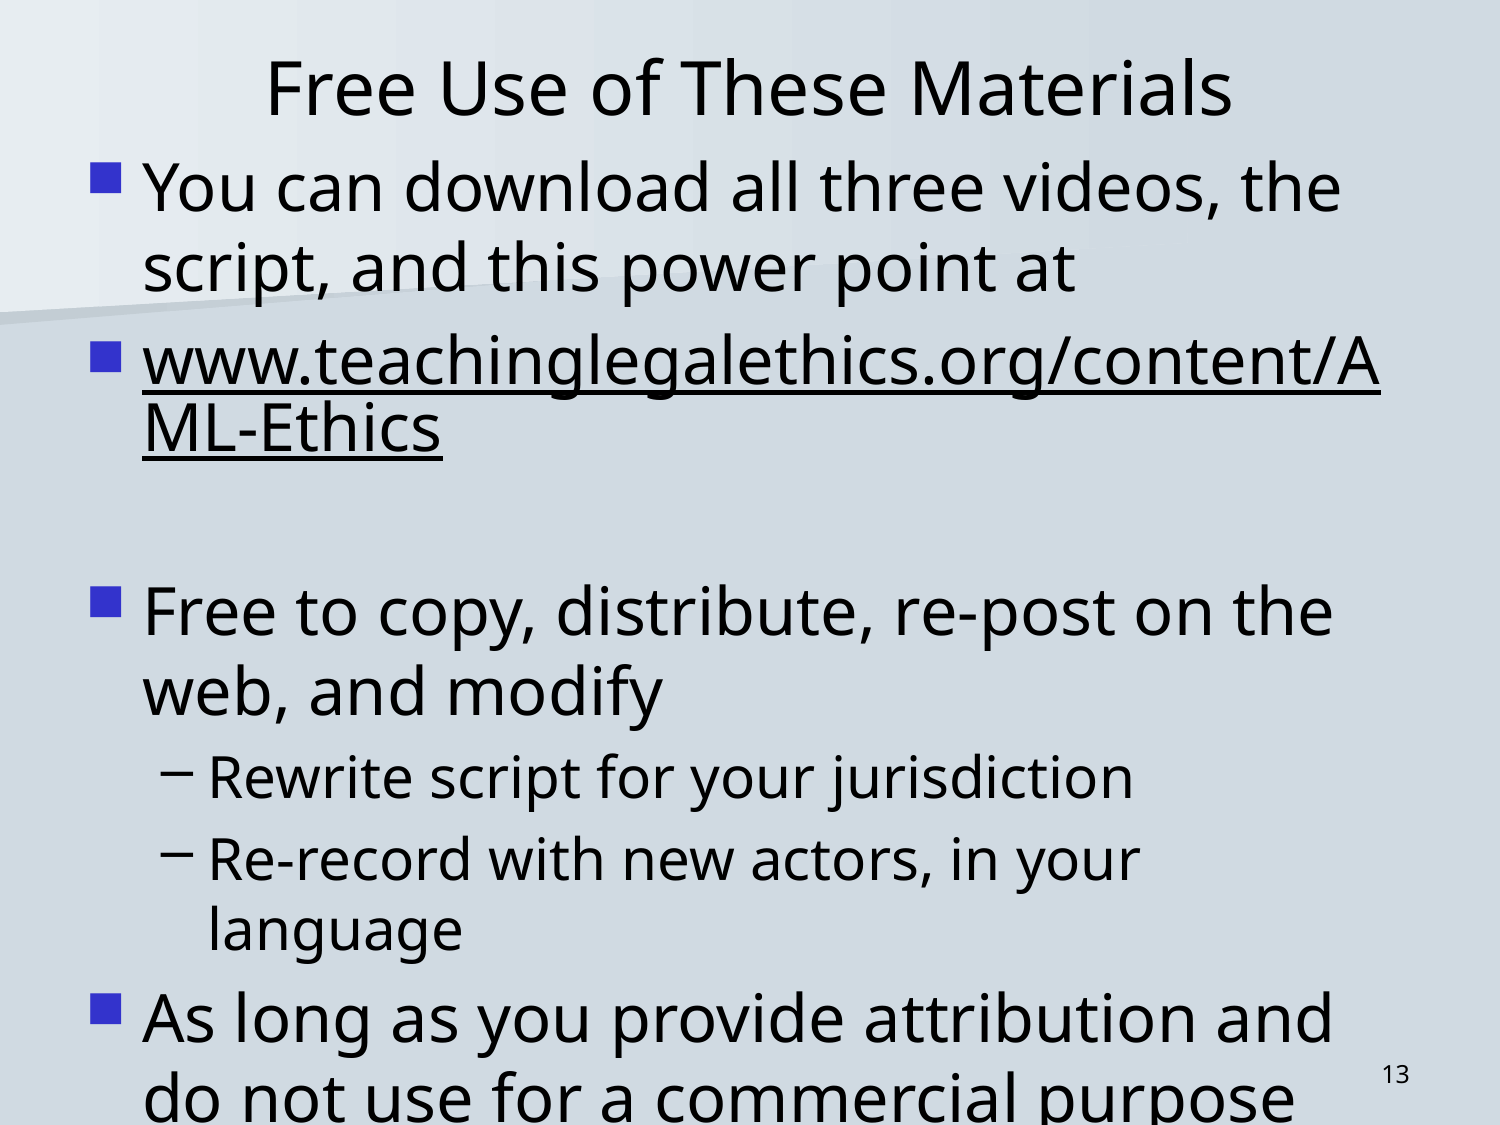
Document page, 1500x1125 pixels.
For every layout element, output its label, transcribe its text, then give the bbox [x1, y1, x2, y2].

title Free Use of These Materials [75, 45, 1425, 126]
list You can download all three videos, the script, and this power point at www.teachinglegalethics.org/content/AML-Ethics Free to copy, distribute, re-post on the web, and modify Rewrite script for your jurisdiction Re-record with new actors, in your language As long as you provide attribution and do not use for a commercial purpose [70, 137, 1421, 1000]
slide_number 13 [1074, 1025, 1425, 1100]
